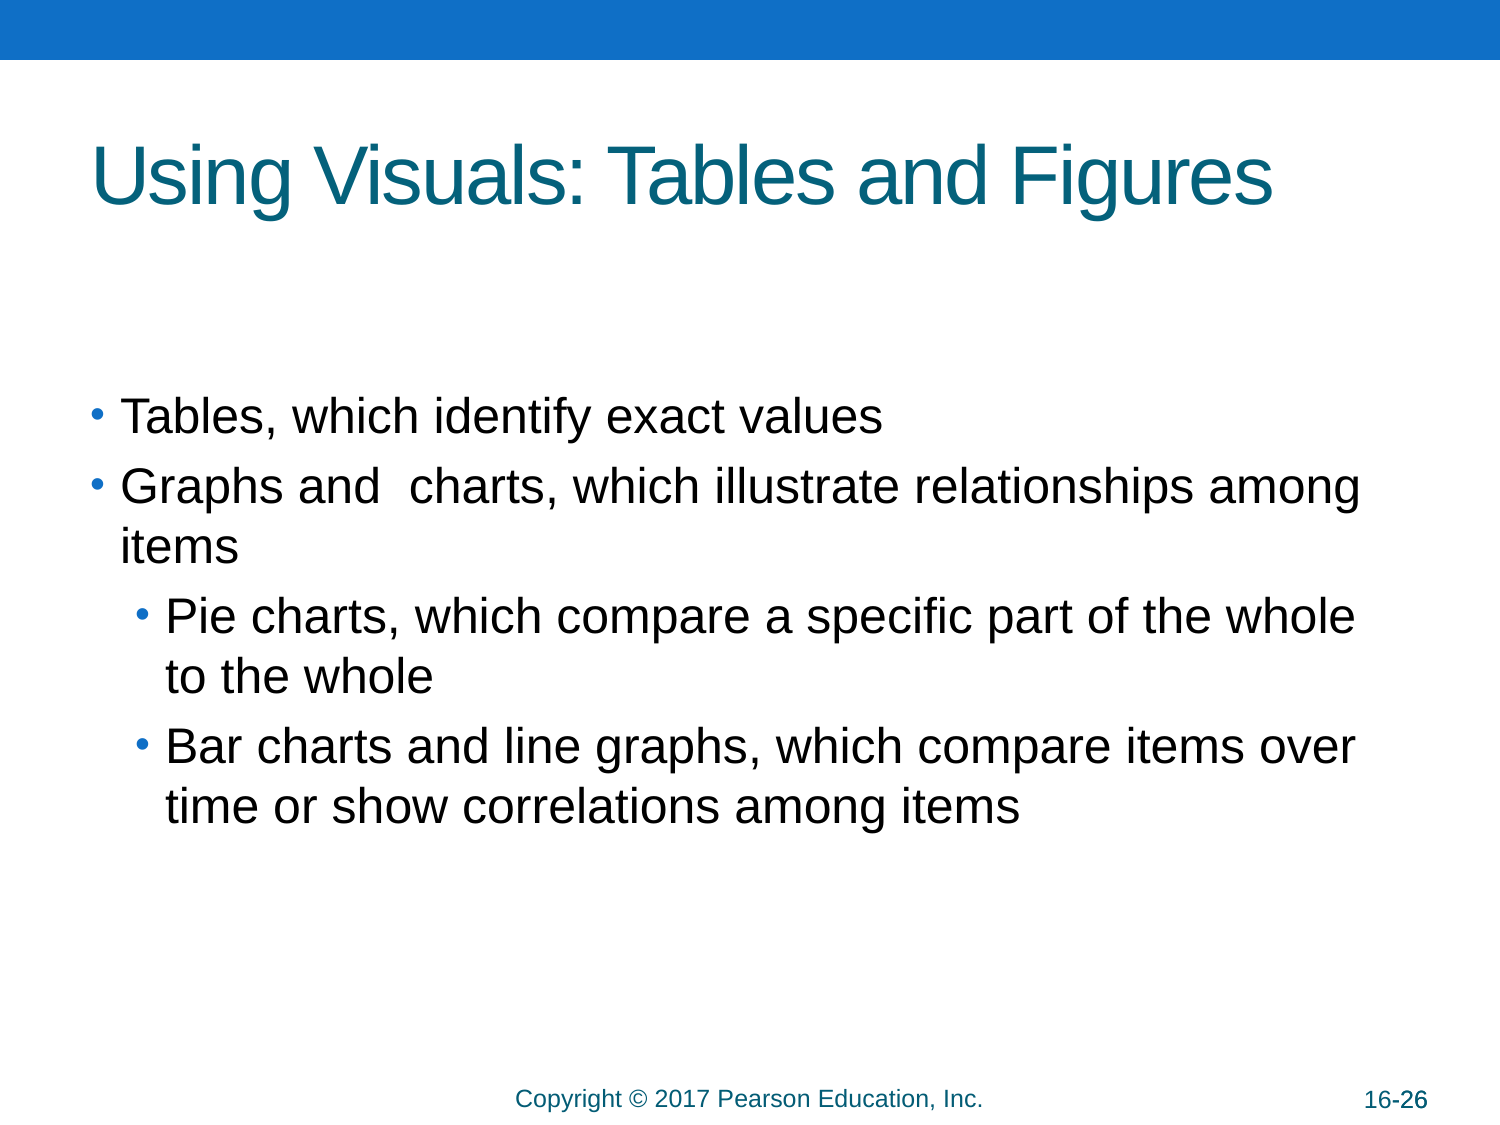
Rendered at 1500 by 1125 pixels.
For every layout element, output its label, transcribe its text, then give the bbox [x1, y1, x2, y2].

list Tables, which identify exact values Graphs and charts, which illustrate relationships among items Pie charts, which compare a specific part of the whole to the whole Bar charts and line graphs, which compare items over time or show correlations among items [75, 376, 1425, 1125]
title Using Visuals: Tables and Figures [75, 90, 1425, 253]
